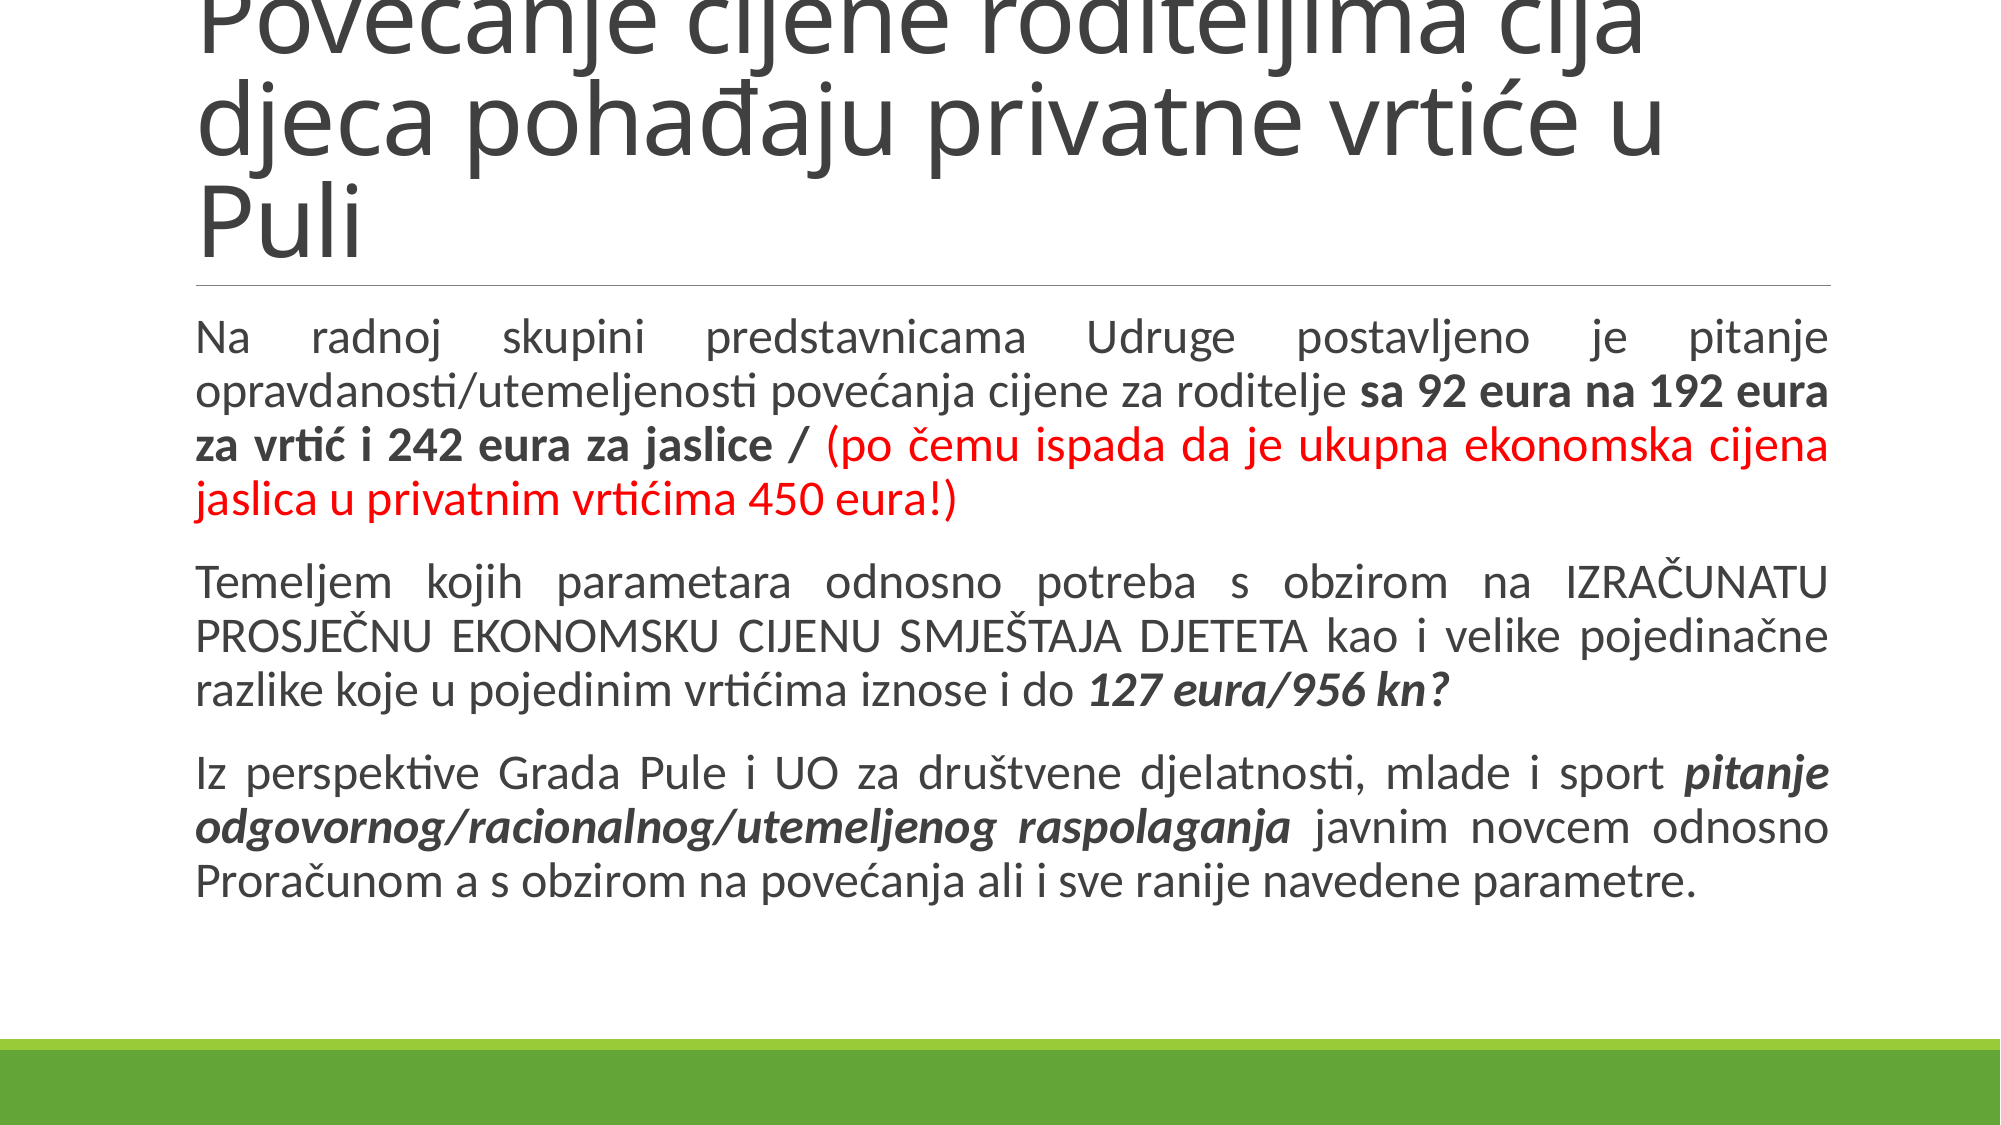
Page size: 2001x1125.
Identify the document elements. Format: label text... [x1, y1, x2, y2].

title Povećanje cijene roditeljima čija djeca pohađaju privatne vrtiće u Puli [180, 47, 1830, 285]
list Na radnoj skupini predstavnicama Udruge postavljeno je pitanje opravdanosti/utemeljenosti povećanja cijene za roditelje sa 92 eura na 192 eura za vrtić i 242 eura za jaslice / (po čemu ispada da je ukupna ekonomska cijena jaslica u privatnim vrtićima 450 eura!) Temeljem kojih parametara odnosno potreba s obzirom na IZRAČUNATU PROSJEČNU EKONOMSKU CIJENU SMJEŠTAJA DJETETA kao i velike pojedinačne razlike koje u pojedinim vrtićima iznose i do 127 eura/956 kn? Iz perspektive Grada Pule i UO za društvene djelatnosti, mlade i sport pitanje odgovornog/racionalnog/utemeljenog raspolaganja javnim novcem odnosno Proračunom a s obzirom na povećanja ali i sve ranije navedene parametre. [180, 302, 1830, 963]
